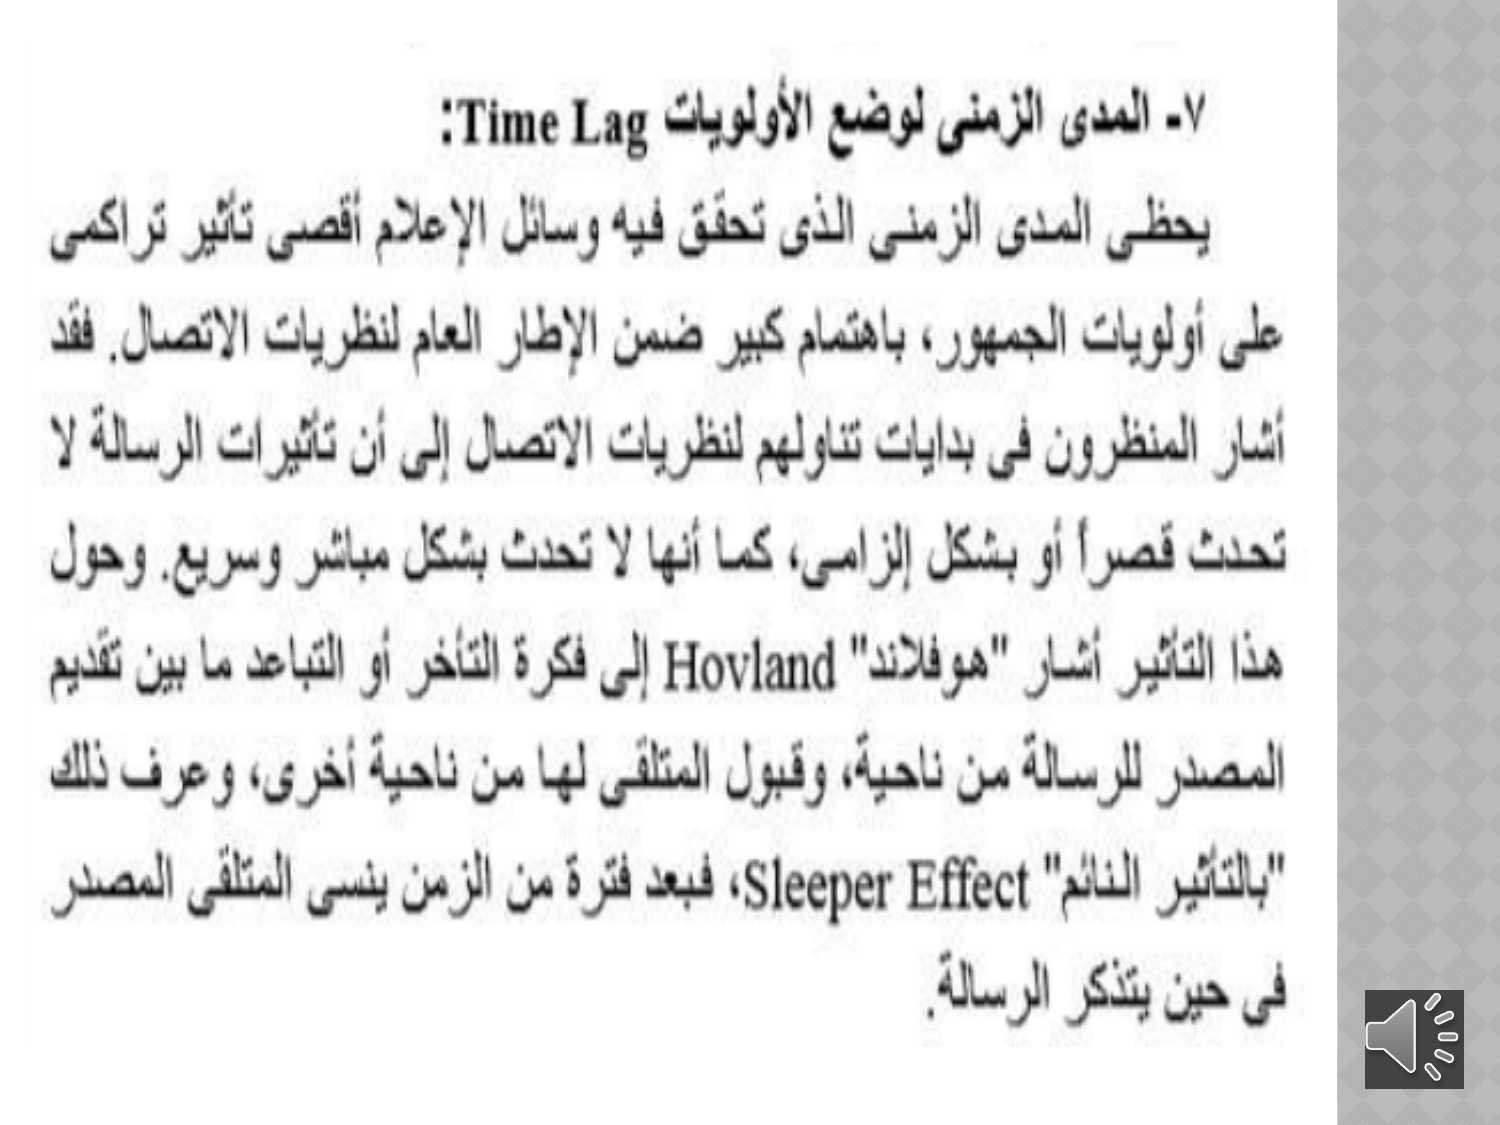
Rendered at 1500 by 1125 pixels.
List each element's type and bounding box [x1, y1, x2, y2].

picture [28, 42, 1324, 1048]
picture [1364, 989, 1465, 1090]
